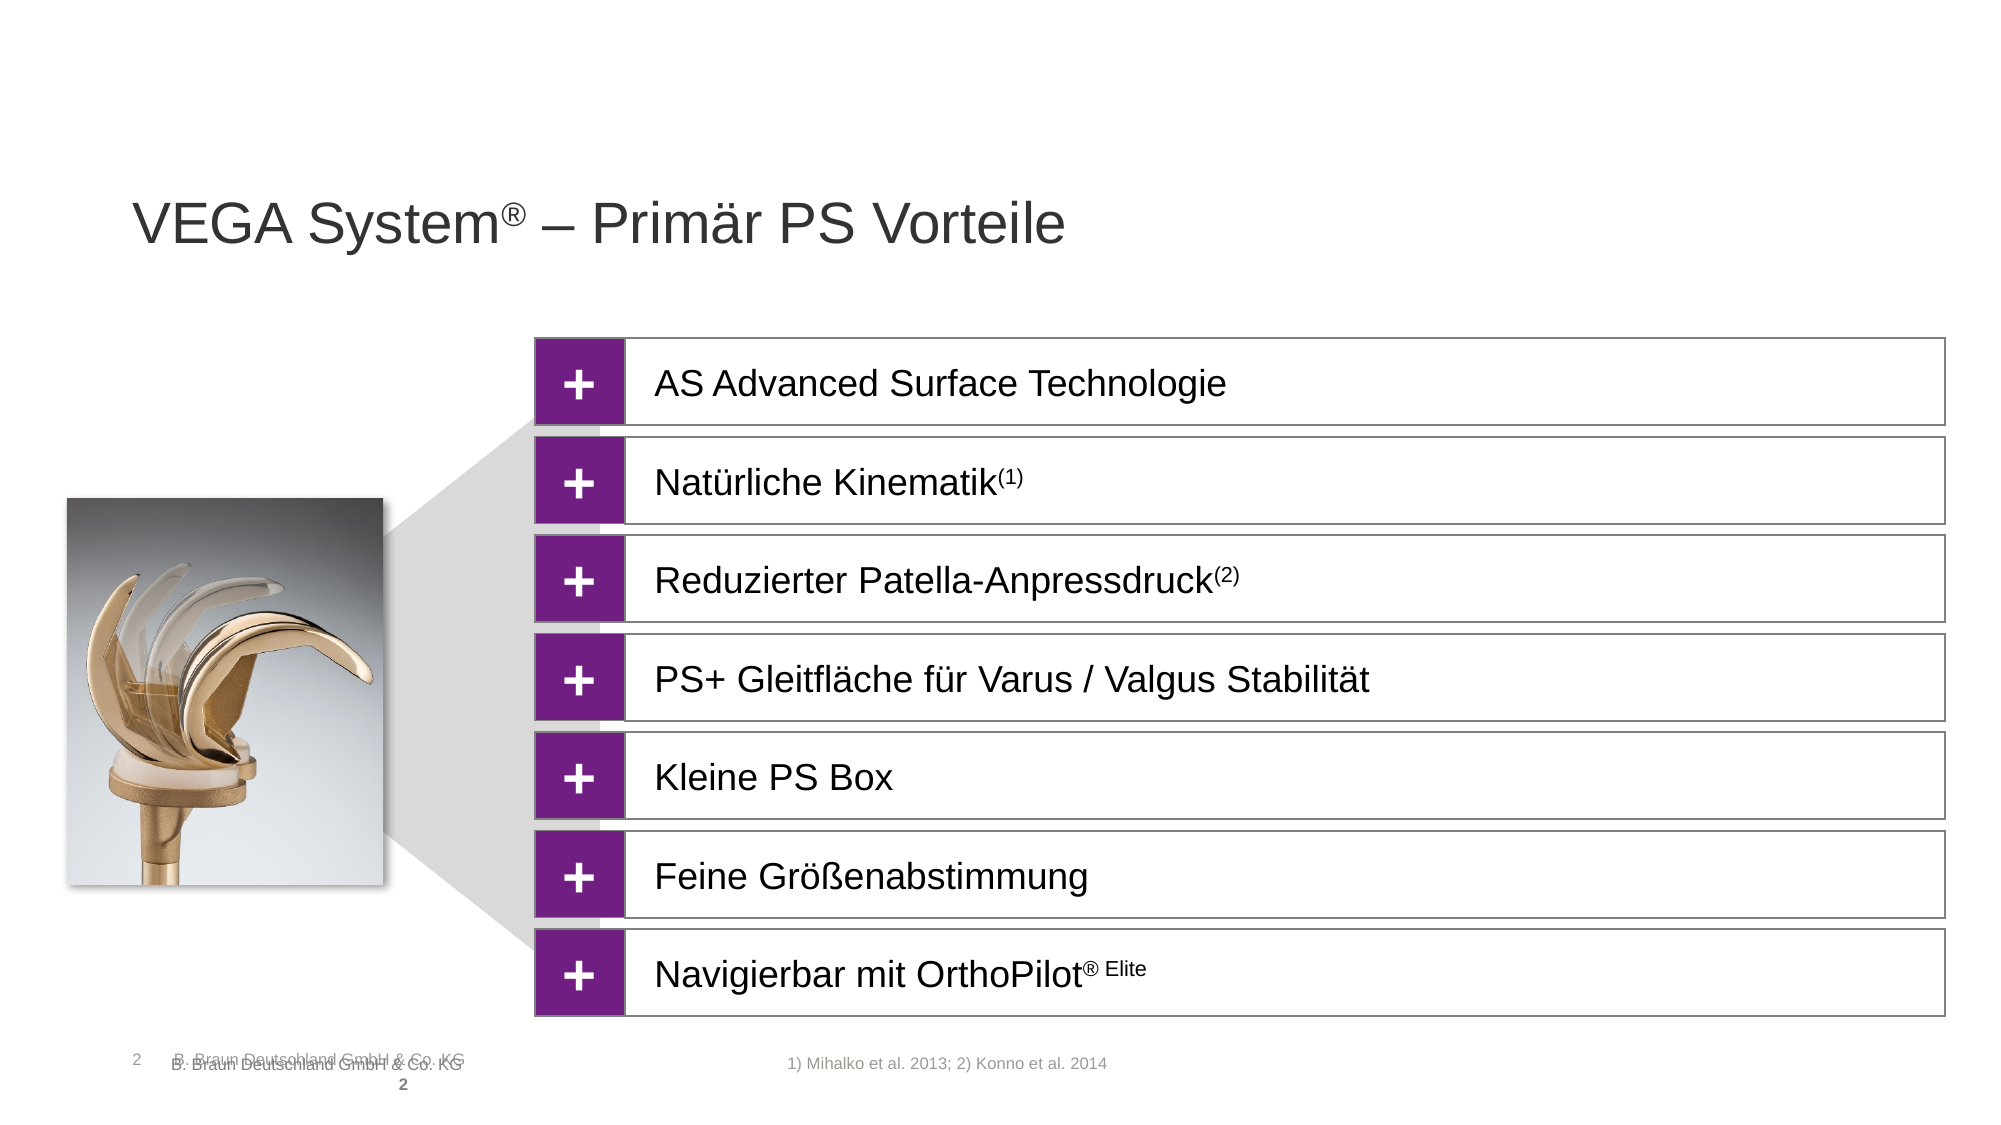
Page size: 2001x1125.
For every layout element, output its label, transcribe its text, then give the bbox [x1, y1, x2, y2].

text_box Kleine PS Box [624, 732, 1945, 820]
footer B. Braun Deutschland GmbH & Co. KG [156, 1046, 770, 1100]
text_box + [534, 830, 624, 918]
picture [66, 498, 384, 888]
slide_number 2 [352, 1073, 409, 1098]
text_box Reduzierter Patella-Anpressdruck(2) [624, 535, 1945, 623]
text_box 1) Mihalko et al. 2013; 2) Konno et al. 2014 [787, 1052, 1373, 1071]
text_box + [534, 436, 624, 524]
text_box Navigierbar mit OrthoPilot® Elite [624, 929, 1945, 1017]
text_box + [534, 338, 624, 425]
text_box [394, 417, 601, 952]
text_box PS+ Gleitfläche für Varus / Valgus Stabilität [624, 633, 1945, 721]
text_box + [534, 928, 625, 1017]
text_box + [534, 534, 625, 623]
text_box AS Advanced Surface Technologie [624, 338, 1945, 426]
text_box Natürliche Kinematik(1) [624, 436, 1945, 524]
title VEGA System® – Primär PS Vorteile [132, 113, 1904, 256]
text_box Feine Größenabstimmung [624, 830, 1945, 918]
text_box + [534, 633, 624, 721]
text_box + [534, 732, 624, 819]
